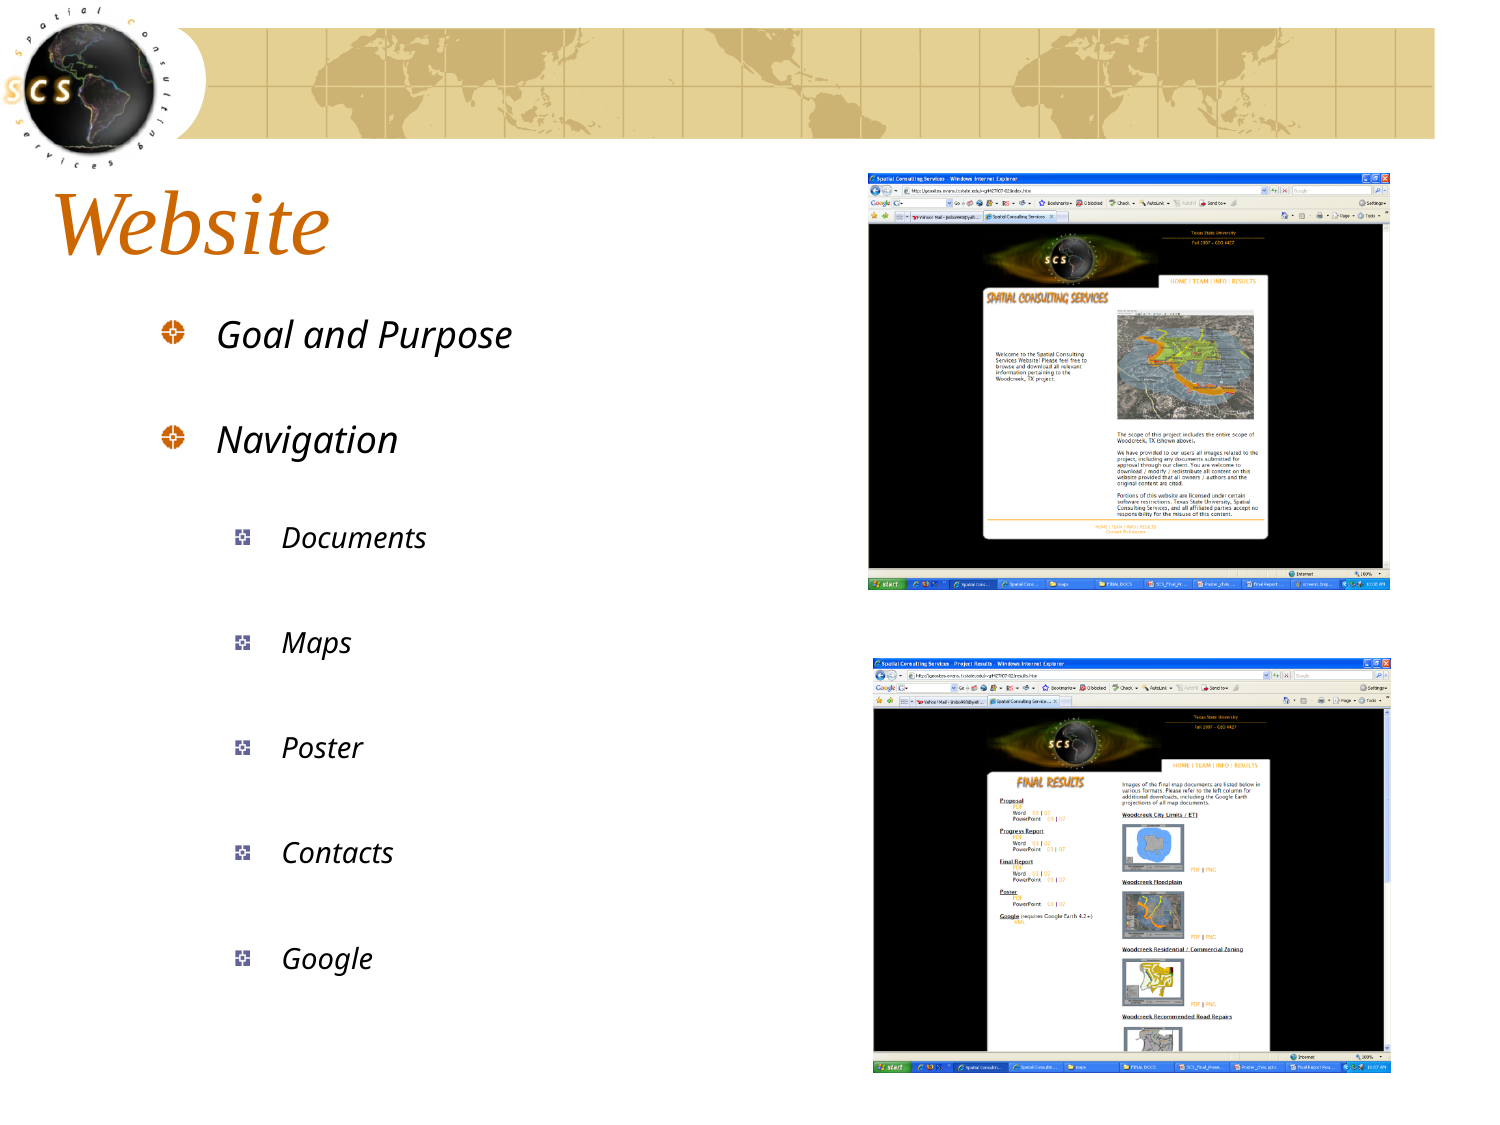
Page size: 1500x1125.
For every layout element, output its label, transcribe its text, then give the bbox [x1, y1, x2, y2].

picture [159, 424, 186, 452]
picture [159, 319, 186, 347]
list Goal and Purpose Navigation Documents Maps Poster Contacts Google [144, 302, 1369, 979]
picture [234, 739, 250, 755]
picture [873, 658, 1392, 1073]
picture [0, 0, 190, 177]
picture [234, 528, 250, 545]
title Website [34, 123, 1310, 312]
picture [234, 844, 250, 860]
picture [234, 949, 250, 966]
picture [234, 634, 250, 650]
picture [868, 173, 1390, 590]
